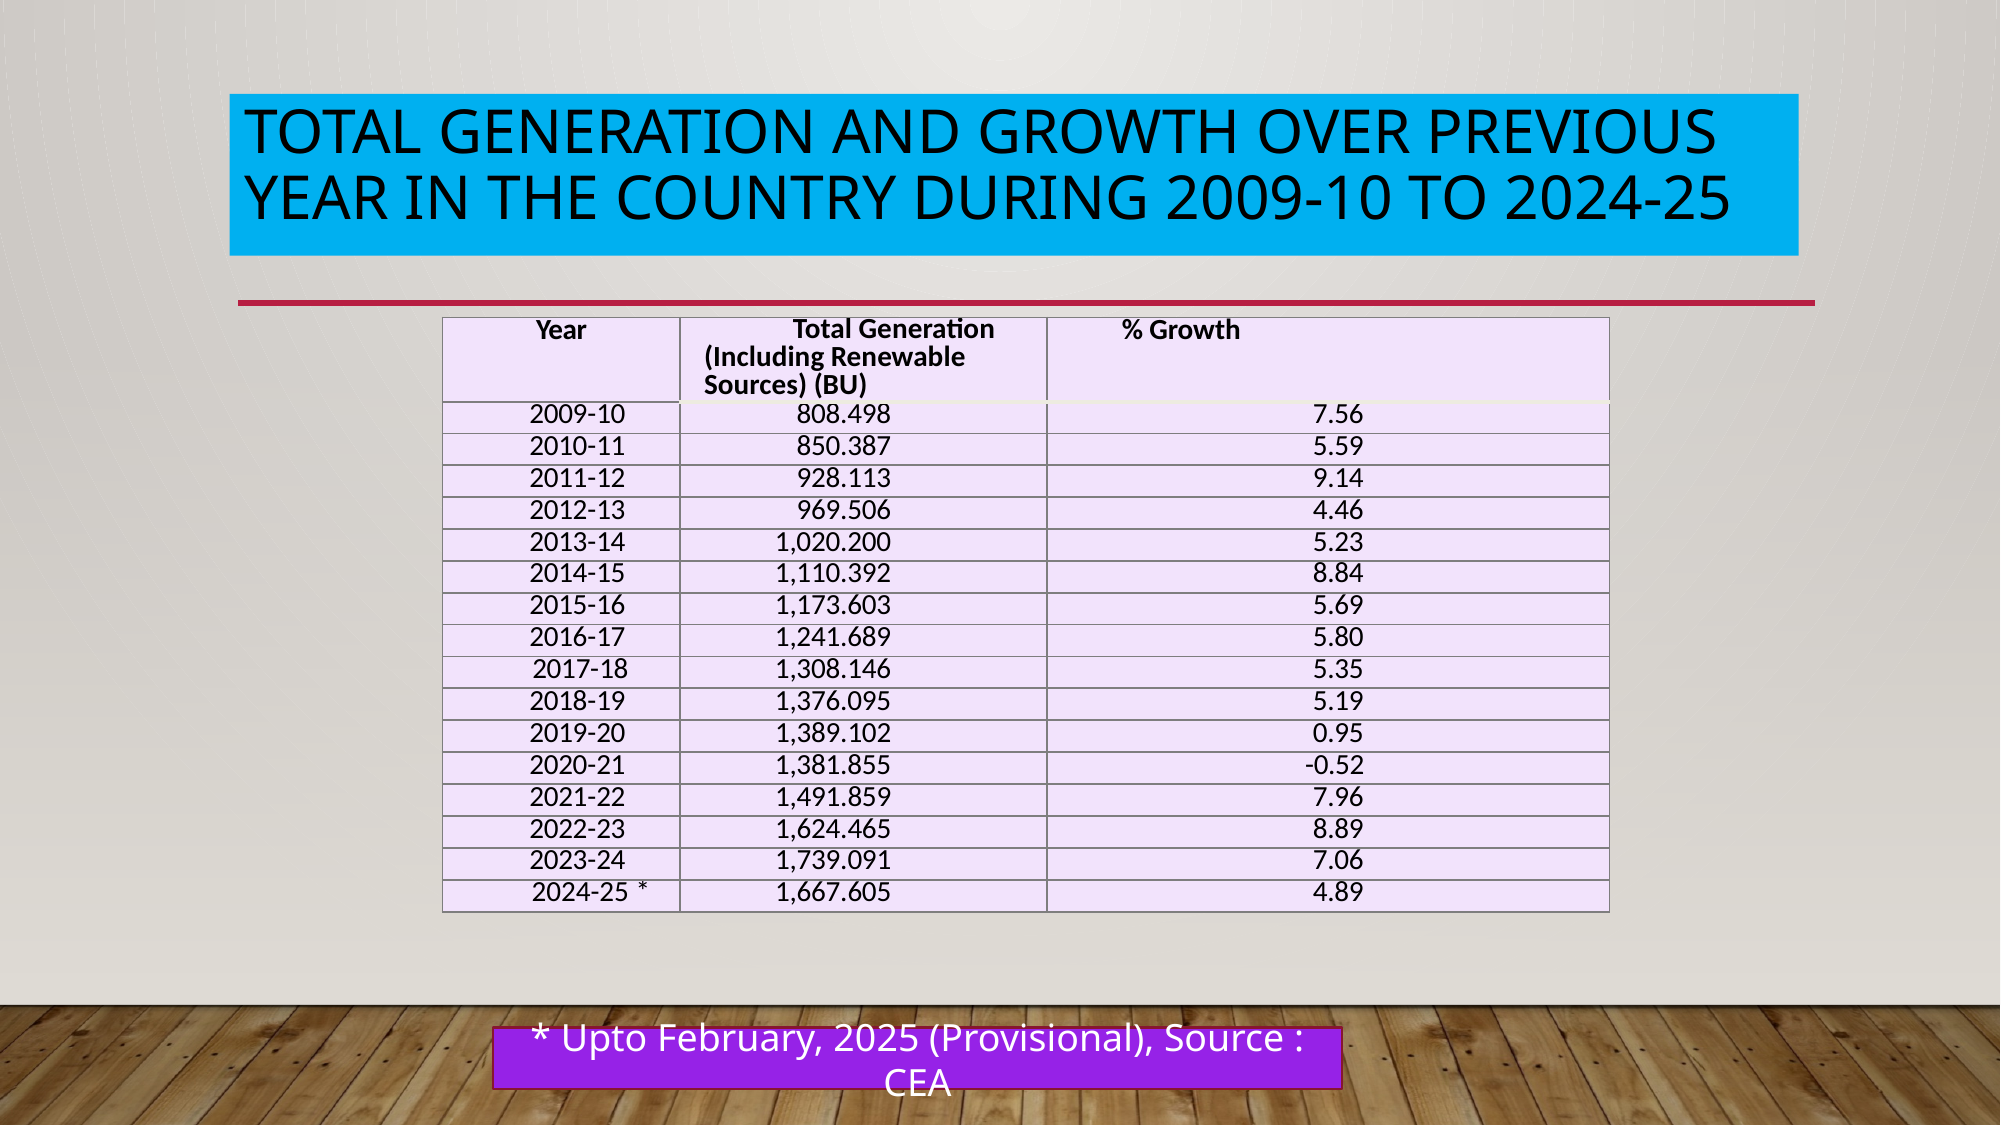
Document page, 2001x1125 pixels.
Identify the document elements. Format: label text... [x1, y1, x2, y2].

table_cell 2024-25 * [443, 881, 679, 911]
table_cell 1,739.091 [681, 849, 1046, 879]
table_cell 8.89 [1048, 817, 1609, 847]
table_cell 9.14 [1048, 466, 1609, 496]
table_cell 7.96 [1048, 785, 1609, 815]
table_cell 2022-23 [443, 817, 679, 847]
table_cell 8.84 [1048, 562, 1609, 592]
table_cell 2017-18 [443, 657, 679, 687]
table_cell 850.387 [681, 434, 1046, 464]
table_header % Growth [1048, 318, 1609, 400]
table_cell 2013-14 [443, 530, 679, 560]
table_cell 5.35 [1048, 657, 1609, 687]
table_cell 5.59 [1048, 434, 1609, 464]
table_cell 2015-16 [443, 594, 679, 624]
table_cell 1,381.855 [681, 753, 1046, 783]
table_cell 2018-19 [443, 689, 679, 719]
table_header Year [443, 318, 679, 401]
table_cell 2023-24 [443, 849, 679, 879]
text_box * Upto February, 2025 (Provisional), Source : CEA [492, 1026, 1343, 1090]
table_cell 7.56 [1048, 404, 1609, 433]
picture [0, 1005, 2000, 1125]
table_cell 1,308.146 [681, 657, 1046, 687]
table_cell 969.506 [681, 498, 1046, 528]
table_cell 2021-22 [443, 785, 679, 815]
table_cell 2012-13 [443, 498, 679, 528]
table_cell 2020-21 [443, 753, 679, 783]
table_cell 1,491.859 [681, 785, 1046, 815]
table_cell 0.95 [1048, 721, 1609, 751]
table_cell 1,376.095 [681, 689, 1046, 719]
table_cell 5.69 [1048, 594, 1609, 624]
table_cell 1,173.603 [681, 594, 1046, 624]
table_cell 4.89 [1048, 881, 1609, 911]
table_cell 1,241.689 [681, 625, 1046, 656]
table_cell 4.46 [1048, 498, 1609, 528]
table_cell 2010-11 [443, 434, 679, 464]
table_cell 5.80 [1048, 625, 1609, 656]
table_cell 1,624.465 [681, 817, 1046, 847]
table_cell 1,667.605 [681, 881, 1046, 911]
table_cell 7.06 [1048, 849, 1609, 879]
table_cell -0.52 [1048, 753, 1609, 783]
table_cell 2009-10 [443, 403, 679, 433]
table_cell 2016-17 [443, 625, 679, 656]
table_cell 5.19 [1048, 689, 1609, 719]
table_cell 5.23 [1048, 530, 1609, 560]
table_cell 1,110.392 [681, 562, 1046, 592]
table_header Total Generation (Including Renewable Sources) (BU) [681, 318, 1046, 400]
table_cell 2011-12 [443, 466, 679, 496]
title Total Generation and growth over previous year in the country during 2009-10 to 2024-25 [229, 93, 1799, 256]
table_cell 928.113 [681, 466, 1046, 496]
table_cell 1,020.200 [681, 530, 1046, 560]
table_cell 1,389.102 [681, 721, 1046, 751]
table_cell 808.498 [681, 404, 1046, 433]
table_cell 2019-20 [443, 721, 679, 751]
table_cell 2014-15 [443, 562, 679, 592]
